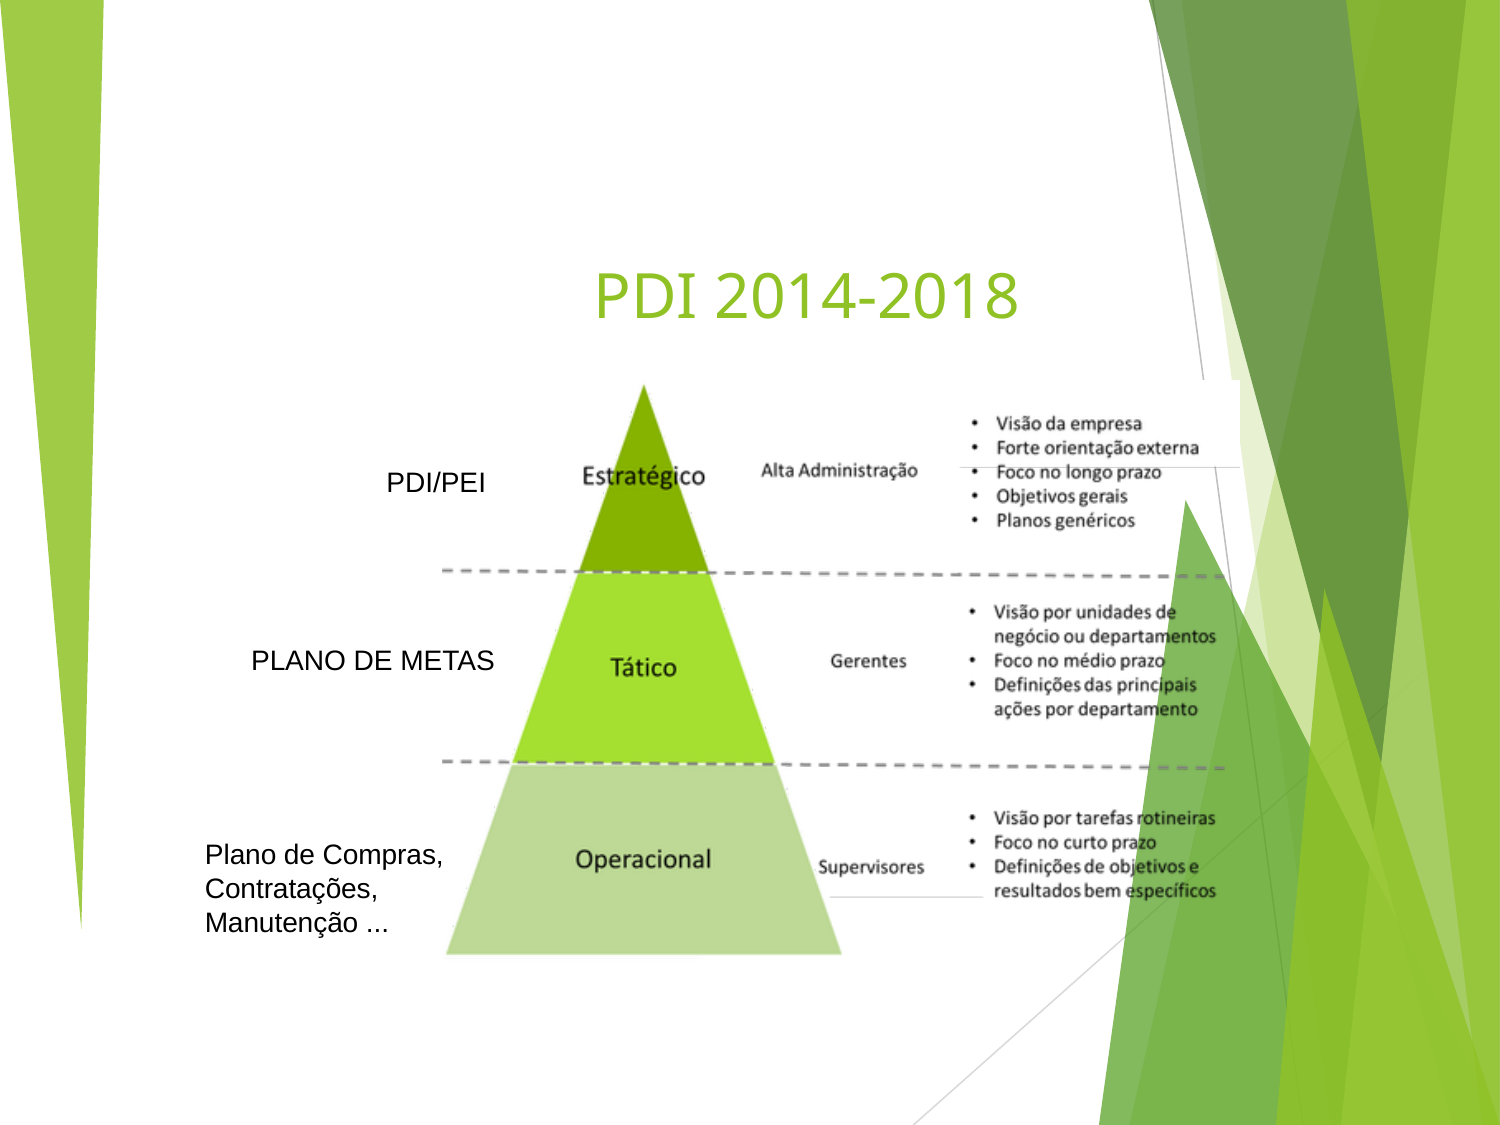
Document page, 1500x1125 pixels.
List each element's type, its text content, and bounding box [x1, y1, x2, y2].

text_box Plano de Compras, Contratações, Manutenção ... [193, 831, 437, 945]
text_box PLANO DE METAS [239, 637, 437, 683]
text_box PDI 2014-2018 [473, 185, 1141, 337]
picture [442, 380, 1240, 985]
text_box PDI/PEI [375, 458, 437, 504]
